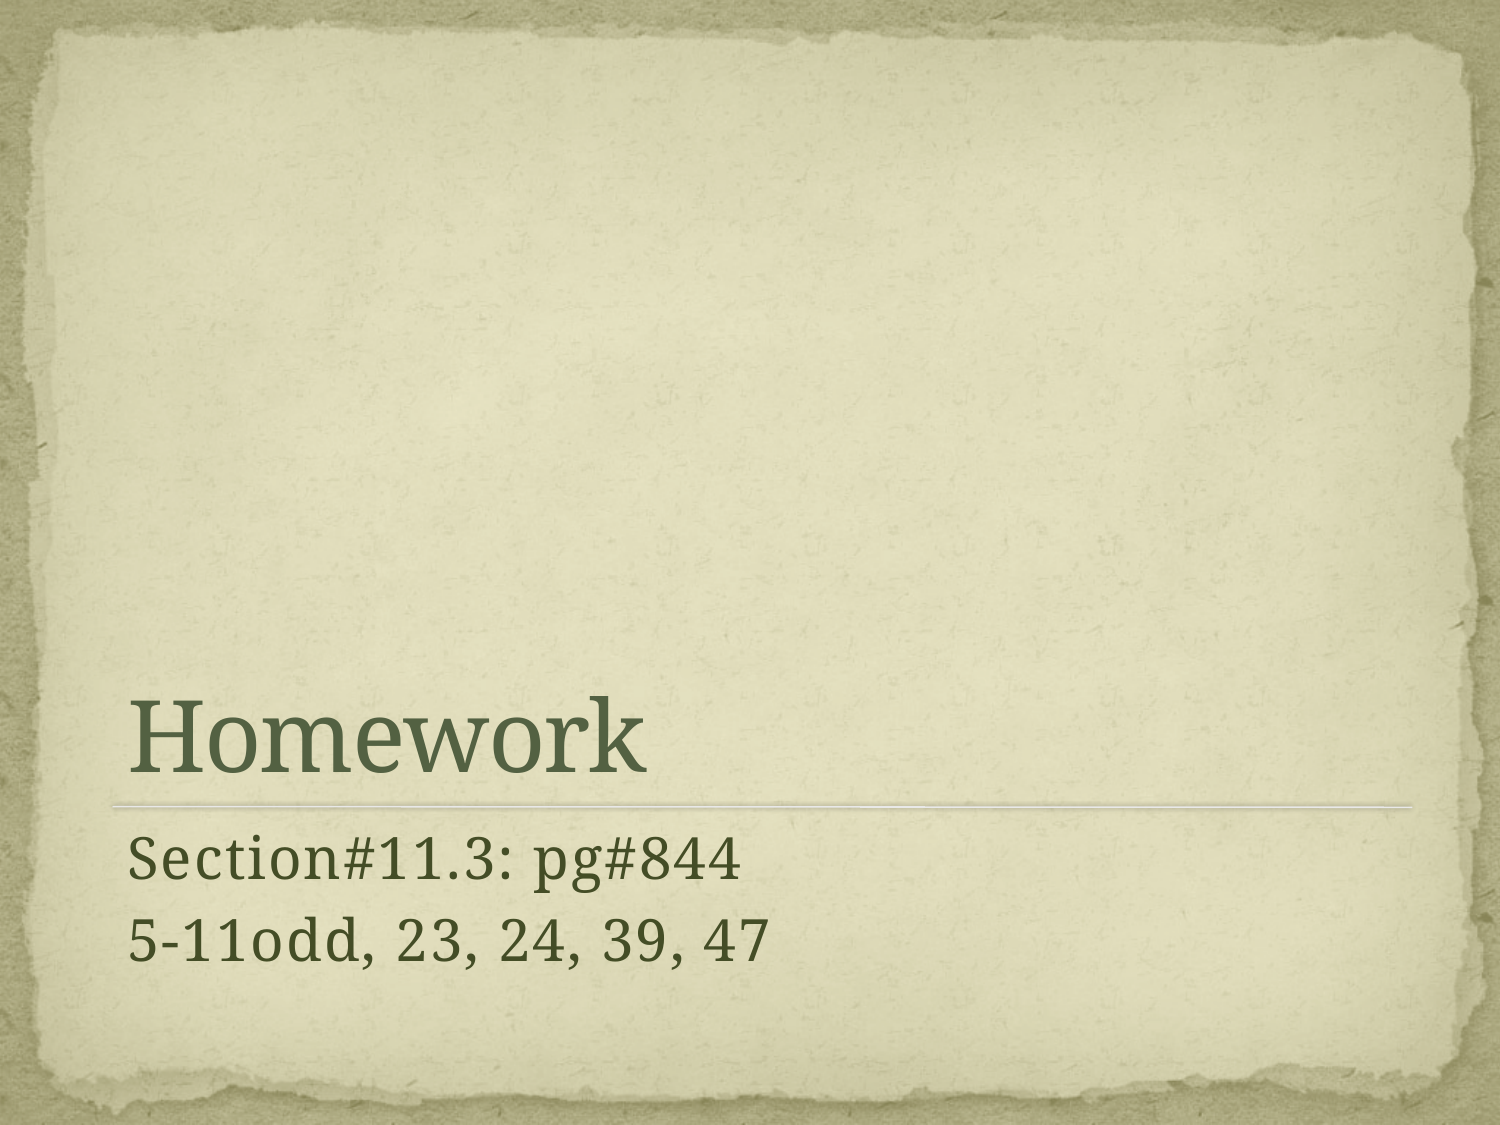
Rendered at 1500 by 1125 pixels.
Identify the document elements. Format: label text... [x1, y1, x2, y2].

title Homework [112, 574, 1413, 800]
list Section#11.3: pg#844 5-11odd, 23, 24, 39, 47 [112, 813, 1413, 975]
